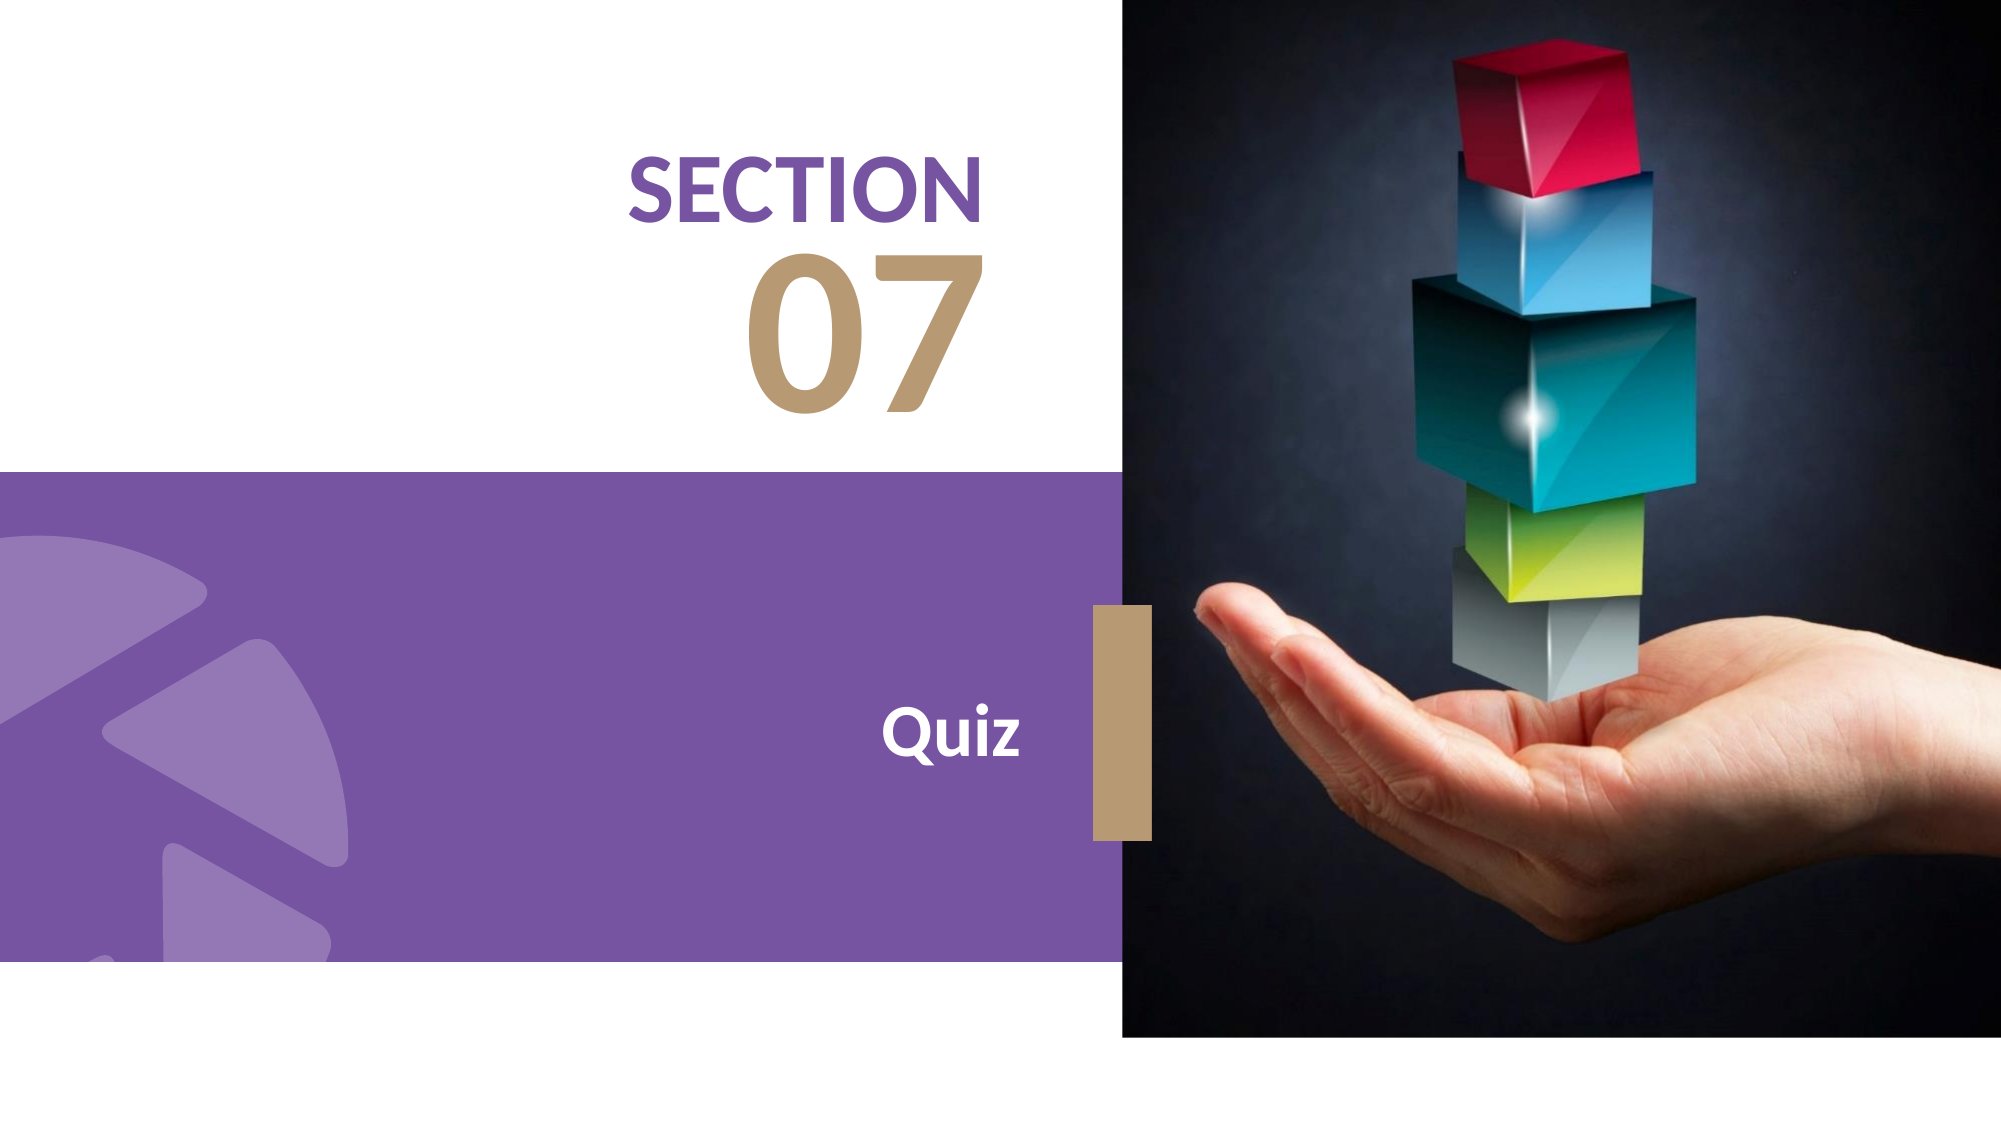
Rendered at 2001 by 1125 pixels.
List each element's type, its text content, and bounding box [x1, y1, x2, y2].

picture [1122, 0, 2001, 1038]
list 07 [302, 163, 1005, 288]
list SECTION [302, 115, 1000, 261]
list Quiz [115, 674, 1037, 834]
